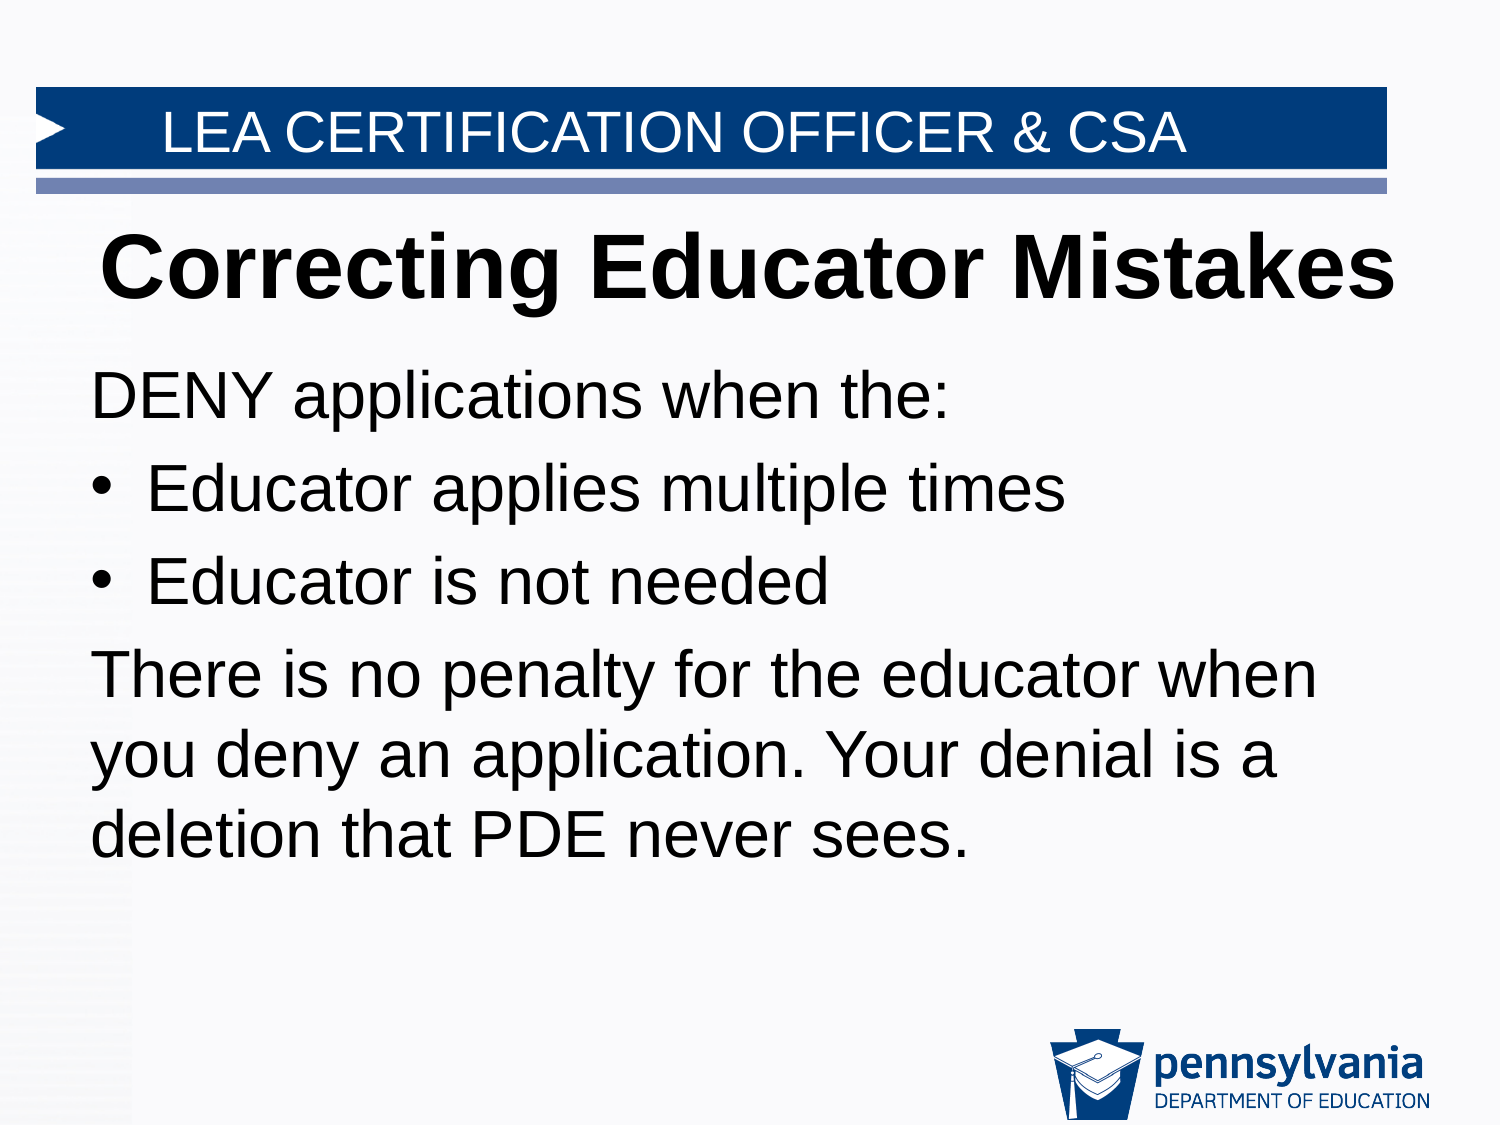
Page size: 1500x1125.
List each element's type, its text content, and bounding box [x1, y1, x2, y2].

list DENY applications when the: Educator applies multiple times Educator is not needed There is no penalty for the educator when you deny an application. Your denial is a deletion that PDE never sees. [75, 343, 1425, 1005]
picture [0, 0, 1500, 1125]
title Correcting Educator Mistakes [75, 186, 1425, 337]
